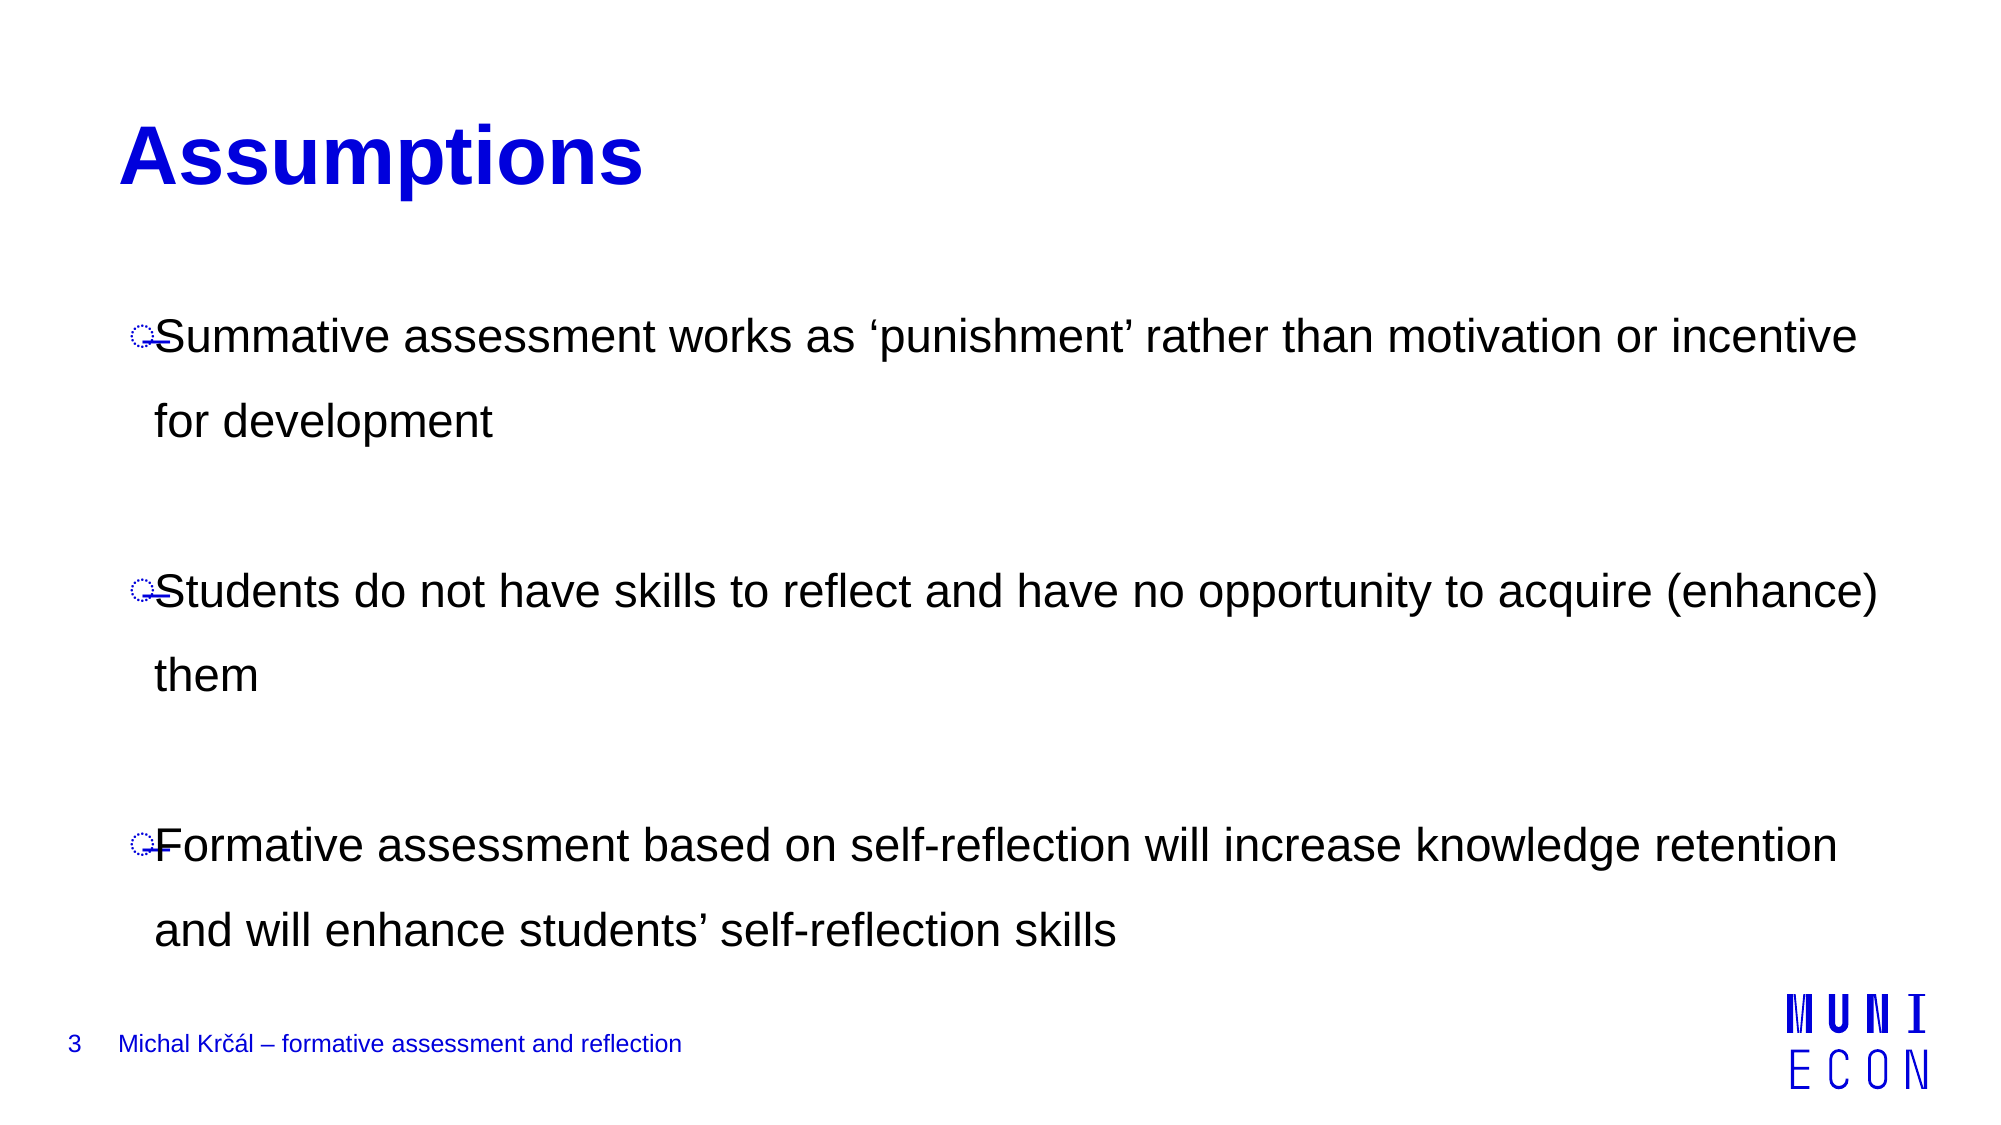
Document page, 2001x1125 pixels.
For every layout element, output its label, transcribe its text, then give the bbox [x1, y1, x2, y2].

title Assumptions [118, 118, 1883, 193]
list Summative assessment works as ‘punishment’ rather than motivation or incentive for development Students do not have skills to reflect and have no opportunity to acquire (enhance) them Formative assessment based on self-reflection will increase knowledge retention and will enhance students’ self-reflection skills [118, 277, 1883, 957]
footer Michal Krčál – formative assessment and reflection [118, 1021, 1418, 1063]
slide_number 3 [67, 1021, 110, 1063]
